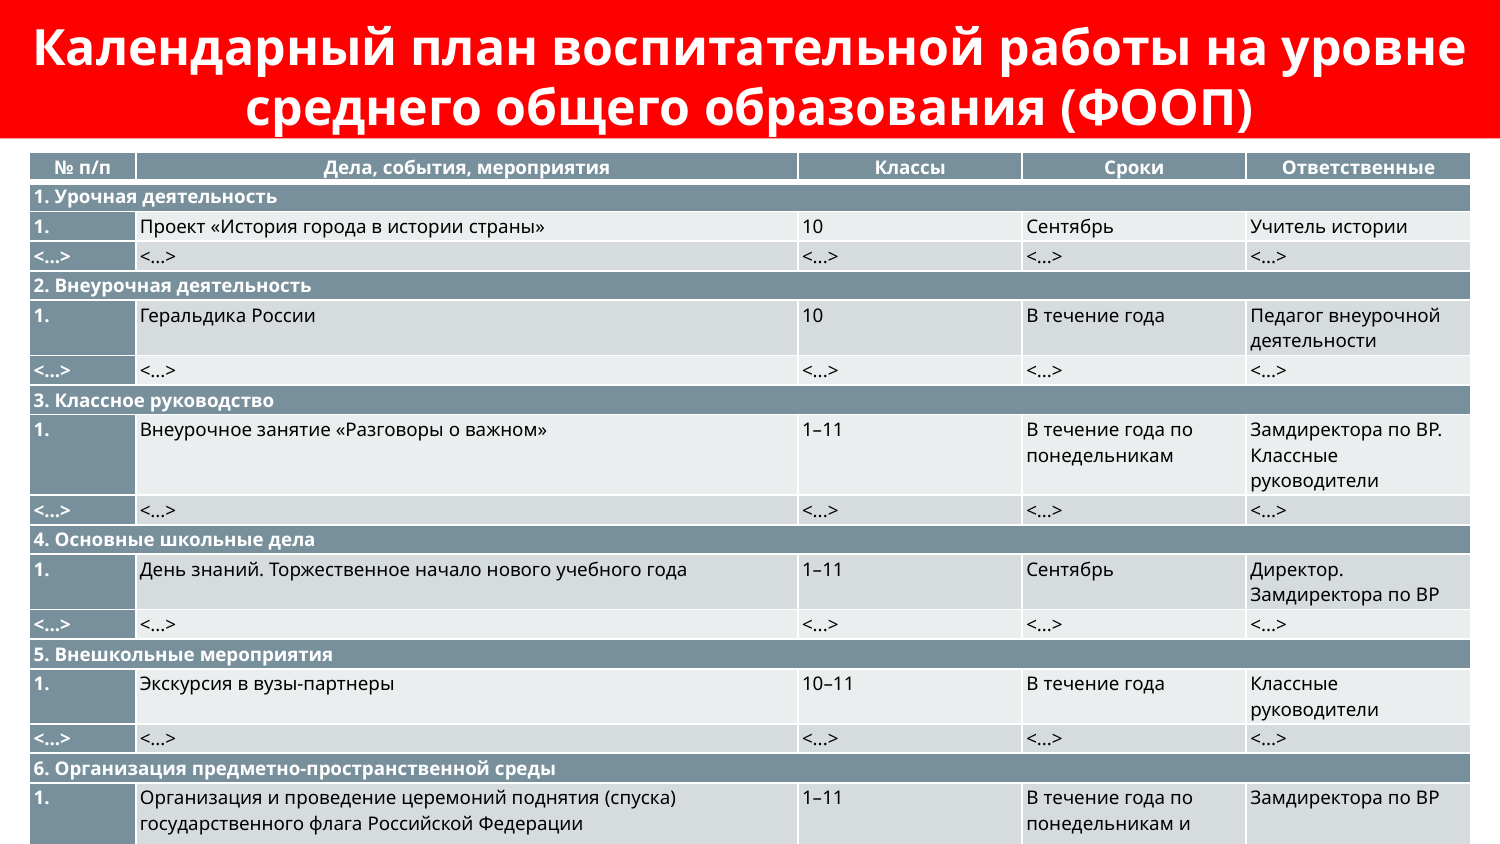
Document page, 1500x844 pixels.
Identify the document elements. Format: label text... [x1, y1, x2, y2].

table_cell 10–11 [799, 670, 1021, 723]
table_cell 1. [30, 555, 135, 609]
table_header Сроки [1023, 153, 1245, 179]
table_cell Проект «История города в истории страны» [137, 212, 797, 240]
table_cell 4. Основные школьные дела [30, 526, 1470, 553]
table_cell <...> [1247, 610, 1470, 638]
table_cell 1–11 [799, 784, 1021, 844]
table_cell <...> [799, 242, 1021, 270]
table_cell <...> [137, 610, 797, 638]
table_cell Сентябрь [1023, 555, 1245, 609]
table_cell В течение года по понедельникам и пятницам [1023, 784, 1245, 844]
table_cell 1. Урочная деятельность [30, 185, 1470, 211]
table_cell <...> [1023, 356, 1245, 384]
table_cell Геральдика России [137, 301, 797, 355]
table_cell <...> [799, 356, 1021, 384]
table_cell Учитель истории [1247, 212, 1470, 240]
table_cell 2. Внеурочная деятельность [30, 272, 1470, 299]
table_cell <...> [30, 356, 135, 384]
table_cell 1–11 [799, 415, 1021, 494]
table_cell <...> [1023, 496, 1245, 524]
table_cell Замдиректора по ВР [1247, 784, 1470, 844]
table_cell 1. [30, 670, 135, 723]
table_cell 6. Организация предметно-пространственной среды [30, 754, 1470, 782]
table_cell <...> [30, 725, 135, 752]
table_cell <...> [137, 242, 797, 270]
table_cell <...> [1023, 242, 1245, 270]
table_cell <...> [1023, 725, 1245, 752]
table_cell <...> [30, 242, 135, 270]
table_cell 1. [30, 784, 135, 844]
table_cell <...> [1247, 496, 1470, 524]
table_cell <...> [799, 725, 1021, 752]
table_header № п/п [30, 153, 135, 179]
table_cell 1–11 [799, 555, 1021, 609]
table_cell <...> [1247, 356, 1470, 384]
table_cell <...> [799, 610, 1021, 638]
table_cell <...> [1247, 725, 1470, 752]
table_cell <...> [137, 725, 797, 752]
table_cell 3. Классное руководство [30, 386, 1470, 414]
table_cell В течение года [1023, 301, 1245, 355]
table_cell 10 [799, 212, 1021, 240]
table_cell 10 [799, 301, 1021, 355]
table_cell Замдиректора по ВР. Классные руководители [1247, 415, 1470, 494]
table_cell Экскурсия в вузы-партнеры [137, 670, 797, 723]
table_cell <...> [799, 496, 1021, 524]
table_cell <...> [30, 496, 135, 524]
table_cell <...> [137, 356, 797, 384]
table_cell 1. [30, 212, 135, 240]
table_header Дела, события, мероприятия [137, 153, 797, 179]
table_cell Классные руководители [1247, 670, 1470, 723]
title Календарный план воспитательной работы на уровне среднего общего образования (ФООП) [0, 0, 1500, 139]
table_cell <...> [1247, 242, 1470, 270]
table_header Ответственные [1247, 153, 1470, 179]
table_cell Сентябрь [1023, 212, 1245, 240]
table_header Классы [799, 153, 1021, 179]
table_cell В течение года по понедельникам [1023, 415, 1245, 494]
table_cell Организация и проведение церемоний поднятия (спуска) государственного флага Российской Федерации [137, 784, 797, 844]
table_cell День знаний. Торжественное начало нового учебного года [137, 555, 797, 609]
table_cell Внеурочное занятие «Разговоры о важном» [137, 415, 797, 494]
table_cell 1. [30, 415, 135, 494]
table_cell 5. Внешкольные мероприятия [30, 640, 1470, 668]
table_cell <...> [30, 610, 135, 638]
table_cell <...> [137, 496, 797, 524]
table_cell Педагог внеурочной деятельности [1247, 301, 1470, 355]
table_cell Директор. Замдиректора по ВР [1247, 555, 1470, 609]
table_cell 1. [30, 301, 135, 355]
table_cell В течение года [1023, 670, 1245, 723]
table_cell <...> [1023, 610, 1245, 638]
